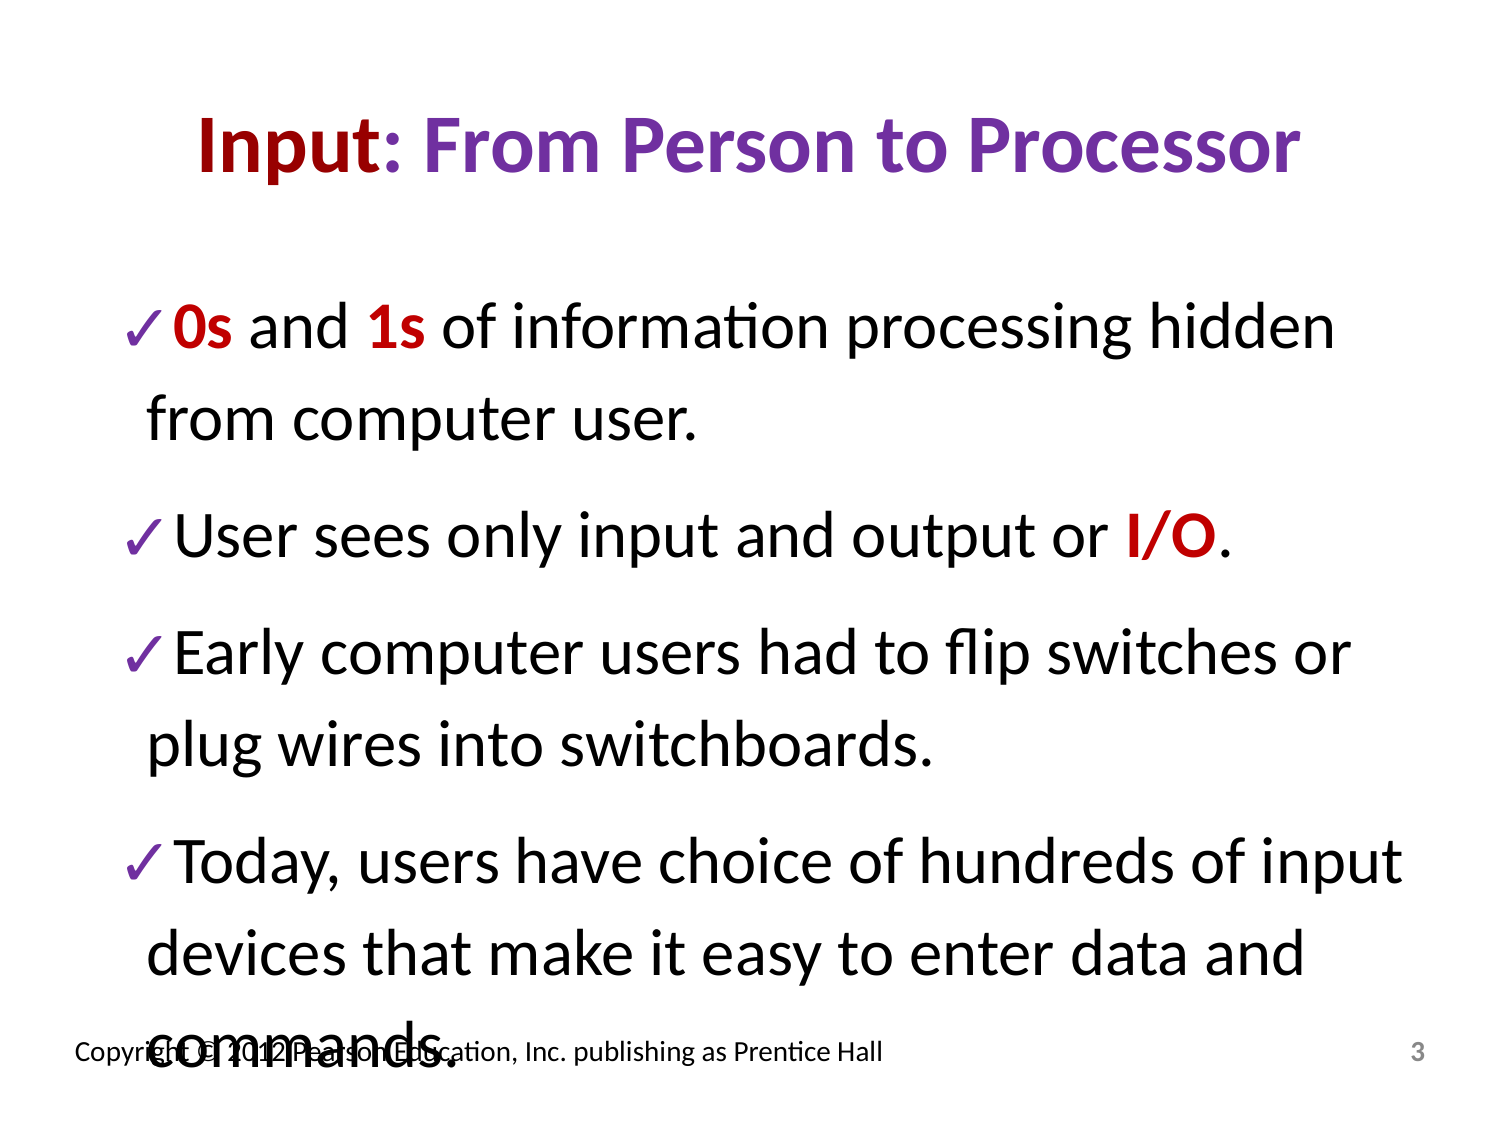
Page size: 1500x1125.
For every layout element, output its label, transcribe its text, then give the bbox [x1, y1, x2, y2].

title Input: From Person to Processor [75, 45, 1425, 233]
slide_number ‹#› [1090, 1025, 1441, 1076]
list 0s and 1s of information processing hidden from computer user. User sees only input and output or I/O. Early computer users had to flip switches or plug wires into switchboards. Today, users have choice of hundreds of input devices that make it easy to enter data and commands. [75, 262, 1425, 1025]
